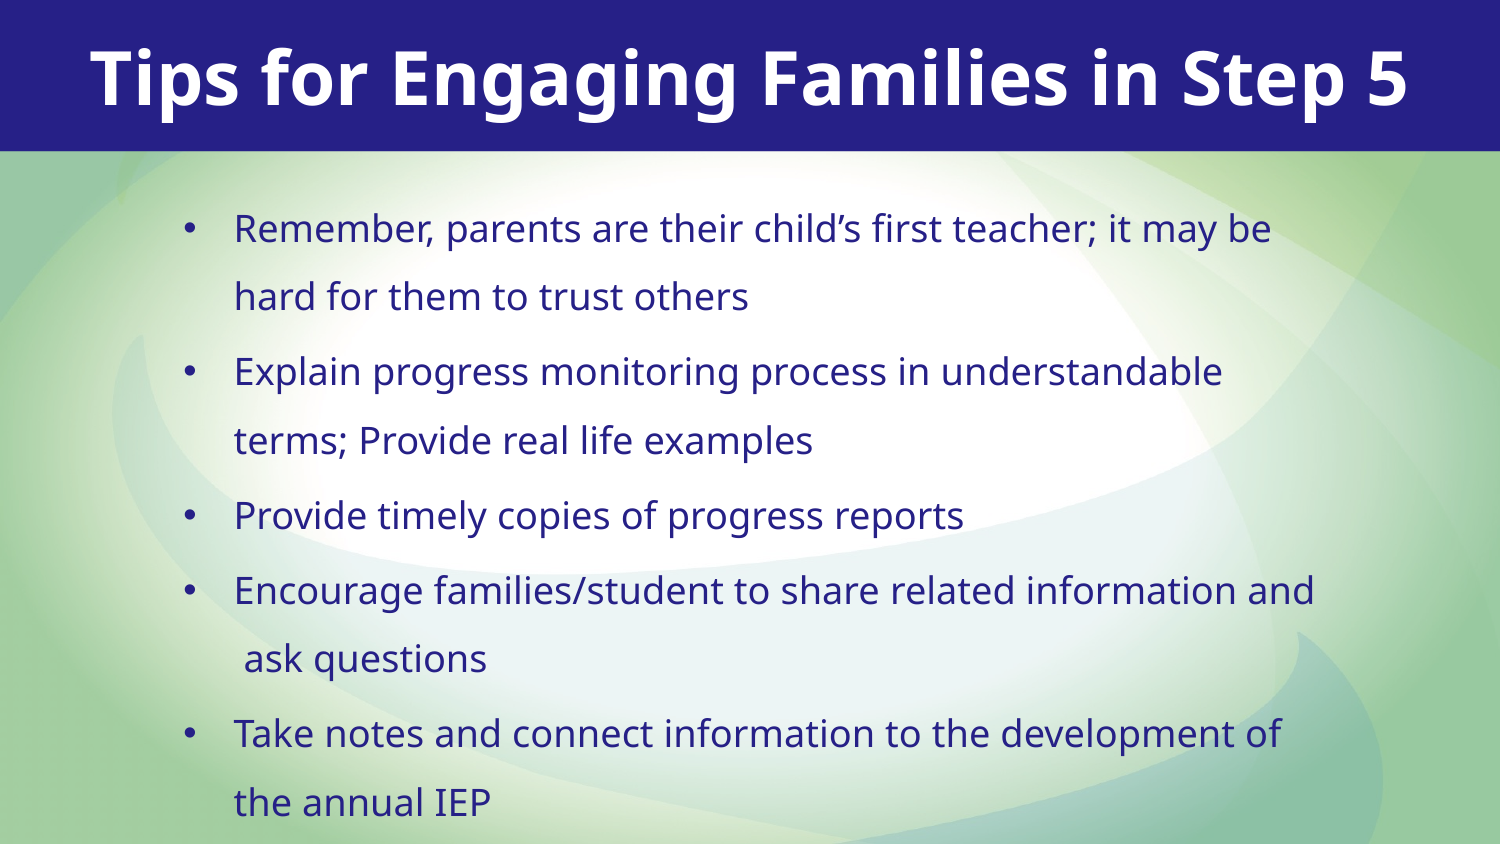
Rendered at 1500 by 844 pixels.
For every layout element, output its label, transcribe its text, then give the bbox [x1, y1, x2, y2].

list Tips for Engaging Families in Step 5 [0, 0, 1500, 152]
list Remember, parents are their child’s first teacher; it may be hard for them to trust others Explain progress monitoring process in understandable terms; Provide real life examples Provide timely copies of progress reports Encourage families/student to share related information and ask questions Take notes and connect information to the development of the annual IEP [168, 174, 1332, 834]
